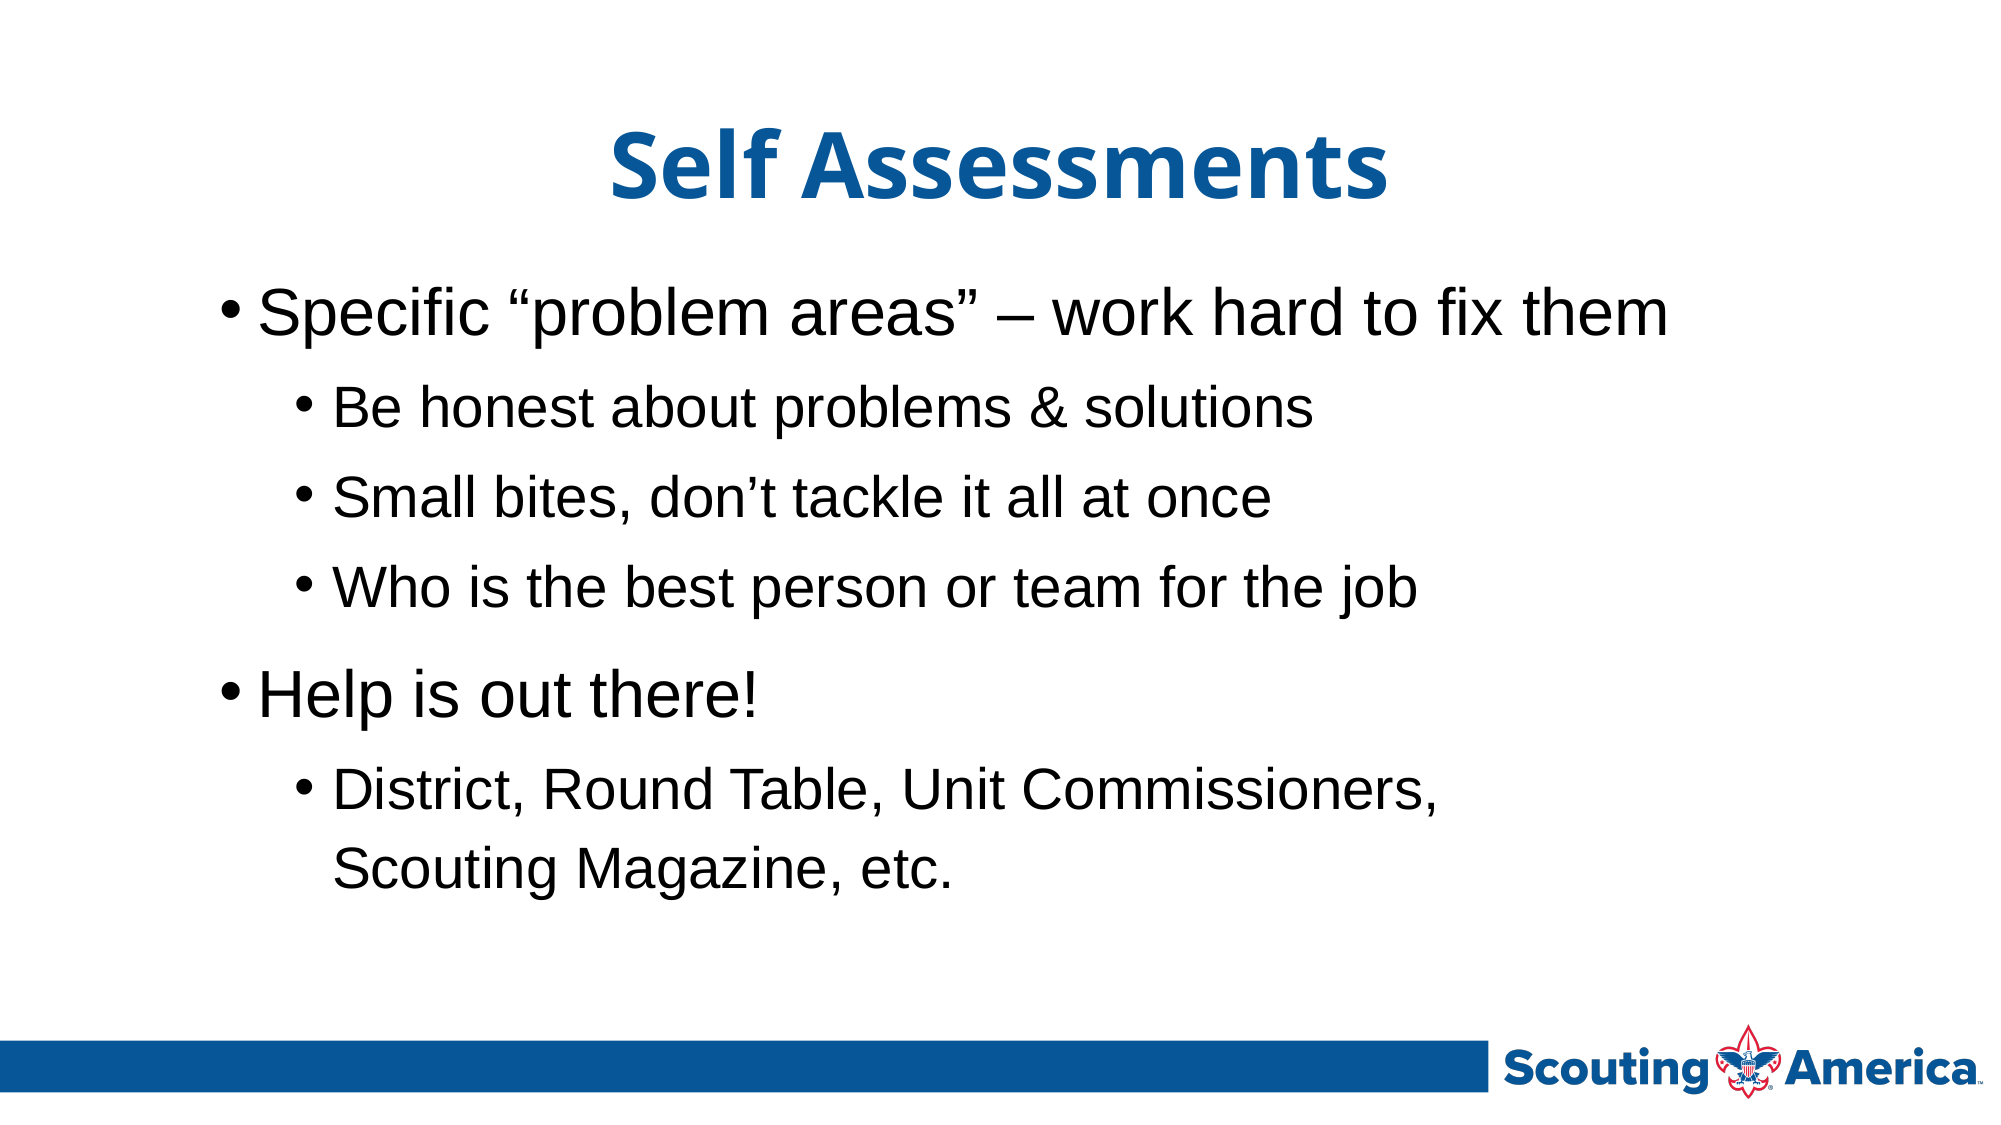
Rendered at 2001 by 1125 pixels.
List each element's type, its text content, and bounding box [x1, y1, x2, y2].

picture [1504, 1024, 1984, 1099]
title Self Assessments [137, 59, 1863, 278]
list Specific “problem areas” – work hard to fix them Be honest about problems & solutions Small bites, don’t tackle it all at once Who is the best person or team for the job Help is out there! District, Round Table, Unit Commissioners, Scouting Magazine, etc. [204, 249, 1746, 975]
